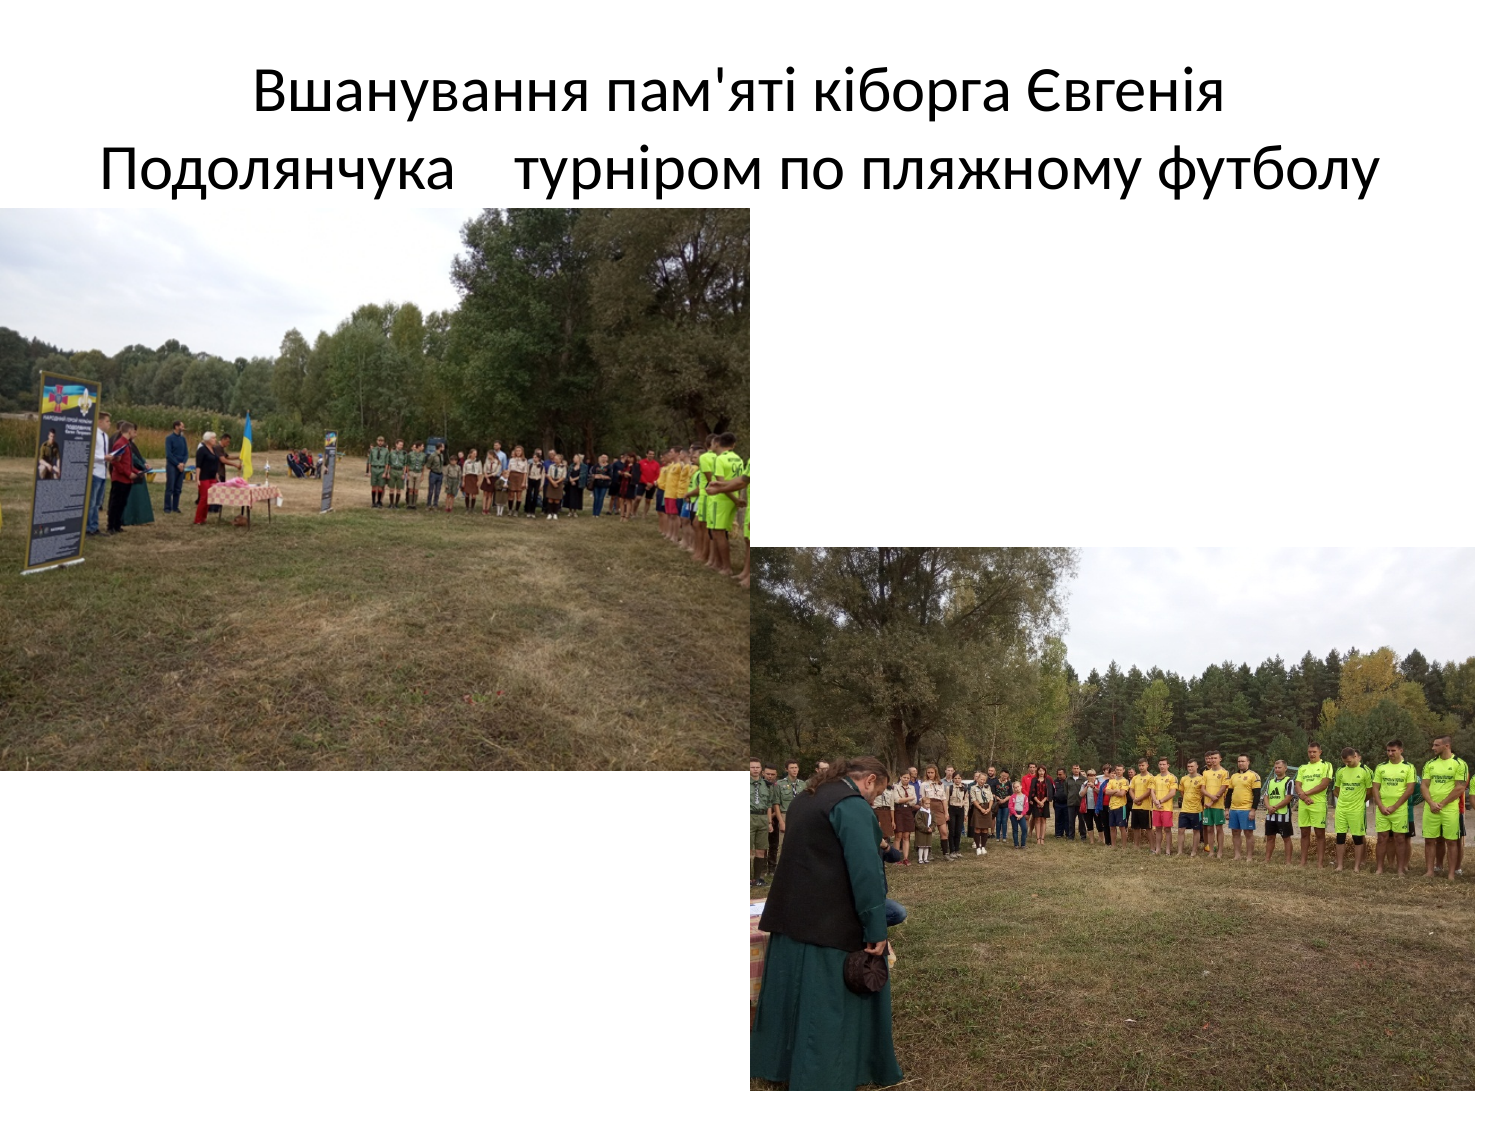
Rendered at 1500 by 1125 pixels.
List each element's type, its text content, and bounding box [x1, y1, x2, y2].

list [749, 547, 1475, 1092]
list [0, 207, 751, 771]
title Вшанування пам'яті кіборга Євгенія Подолянчука турніром по пляжному футболу [64, 30, 1415, 219]
